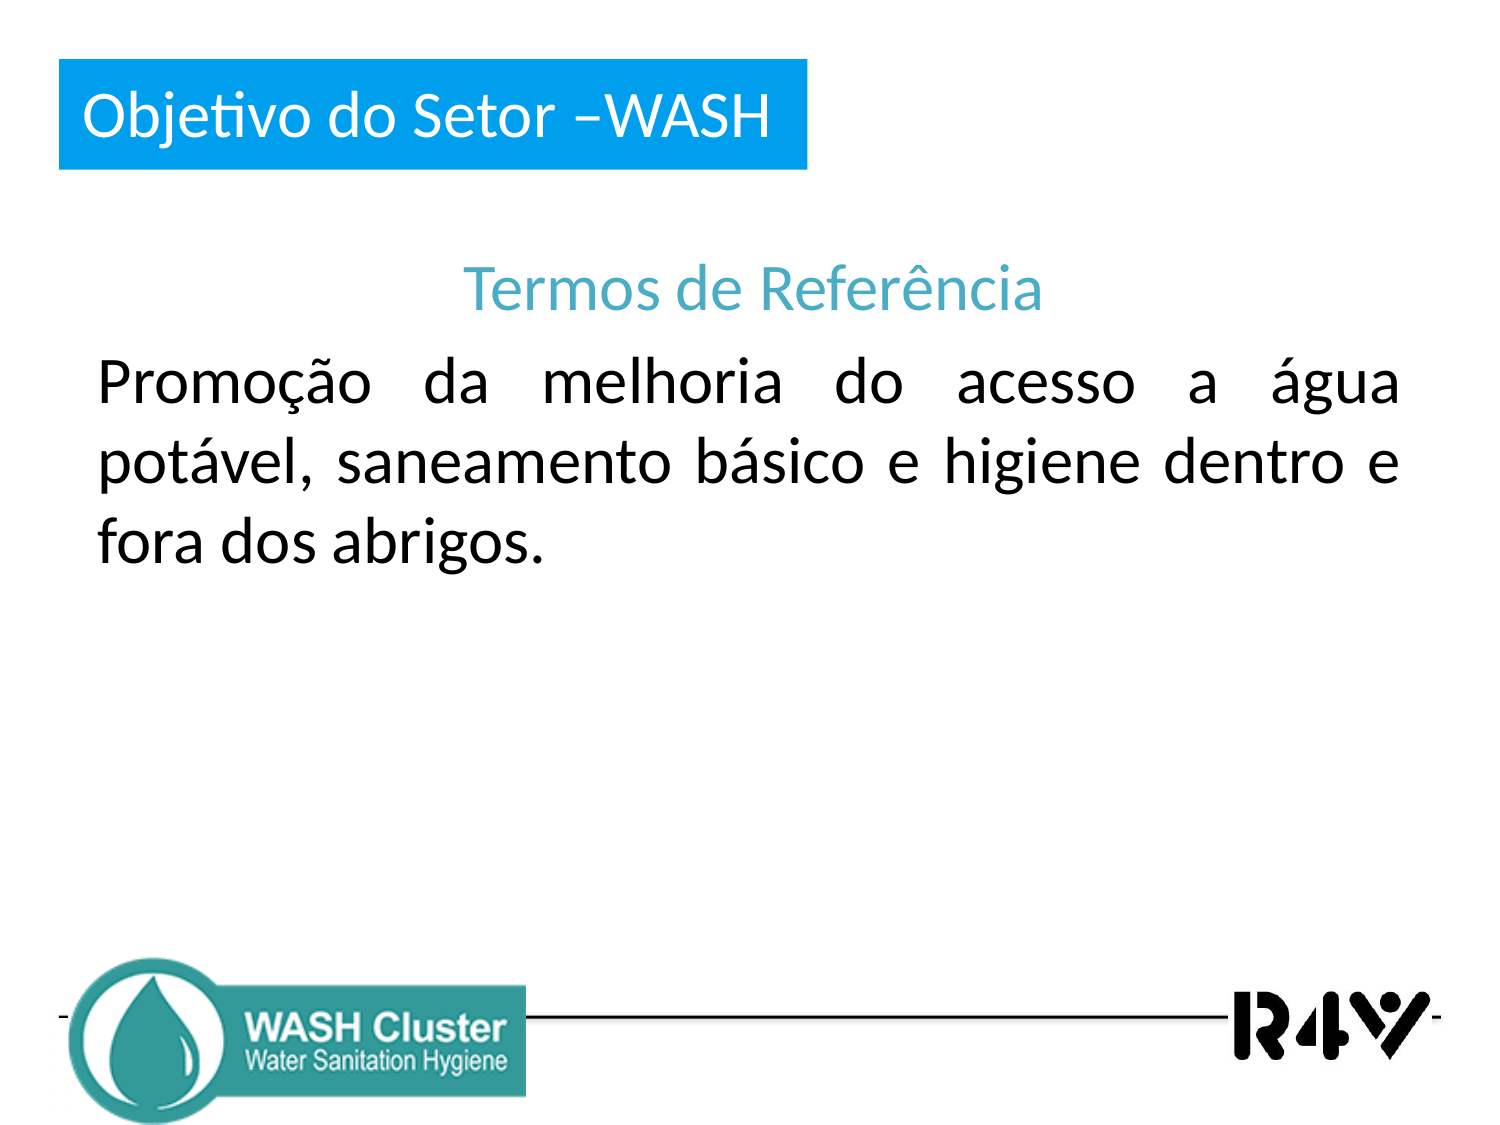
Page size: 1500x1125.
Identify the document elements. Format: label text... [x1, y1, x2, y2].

picture [53, 956, 526, 1125]
list Termos de Referência Promoção da melhoria do acesso a água potável, saneamento básico e higiene dentro e fora dos abrigos. [82, 236, 1418, 984]
list Objetivo do Setor –WASH [59, 59, 808, 170]
picture [1228, 978, 1433, 1067]
